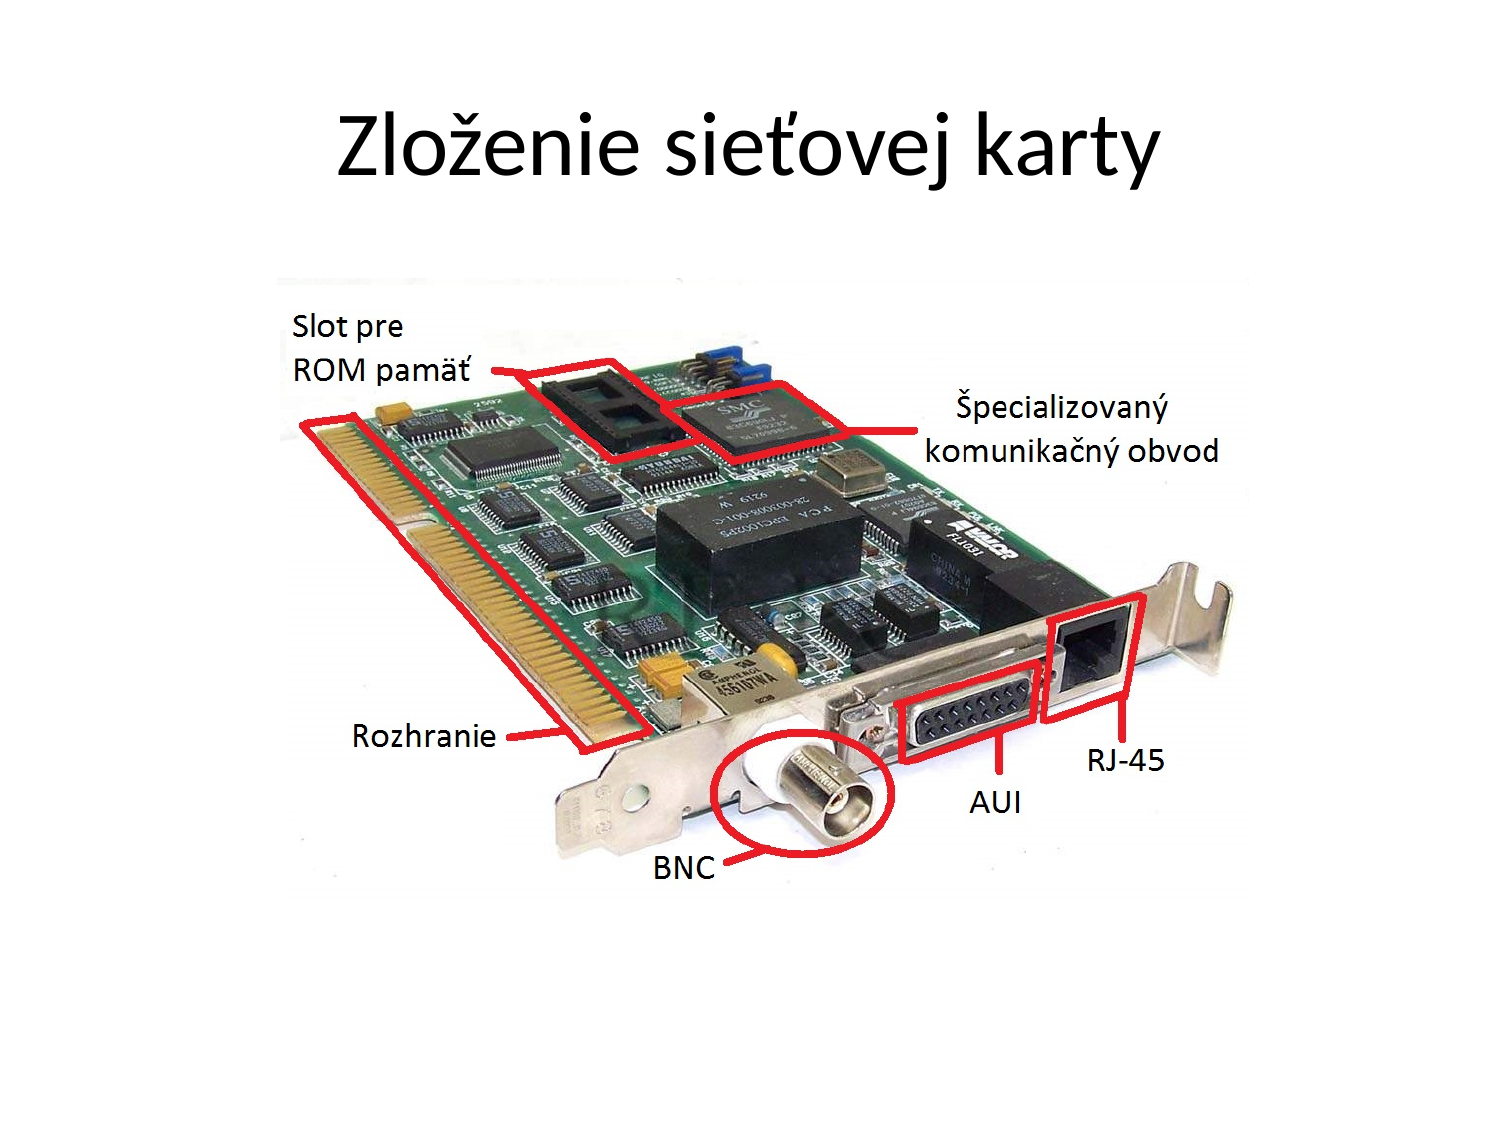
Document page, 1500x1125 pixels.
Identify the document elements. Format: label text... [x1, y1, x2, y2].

title Zloženie sieťovej karty [75, 45, 1425, 233]
picture [277, 278, 1249, 927]
